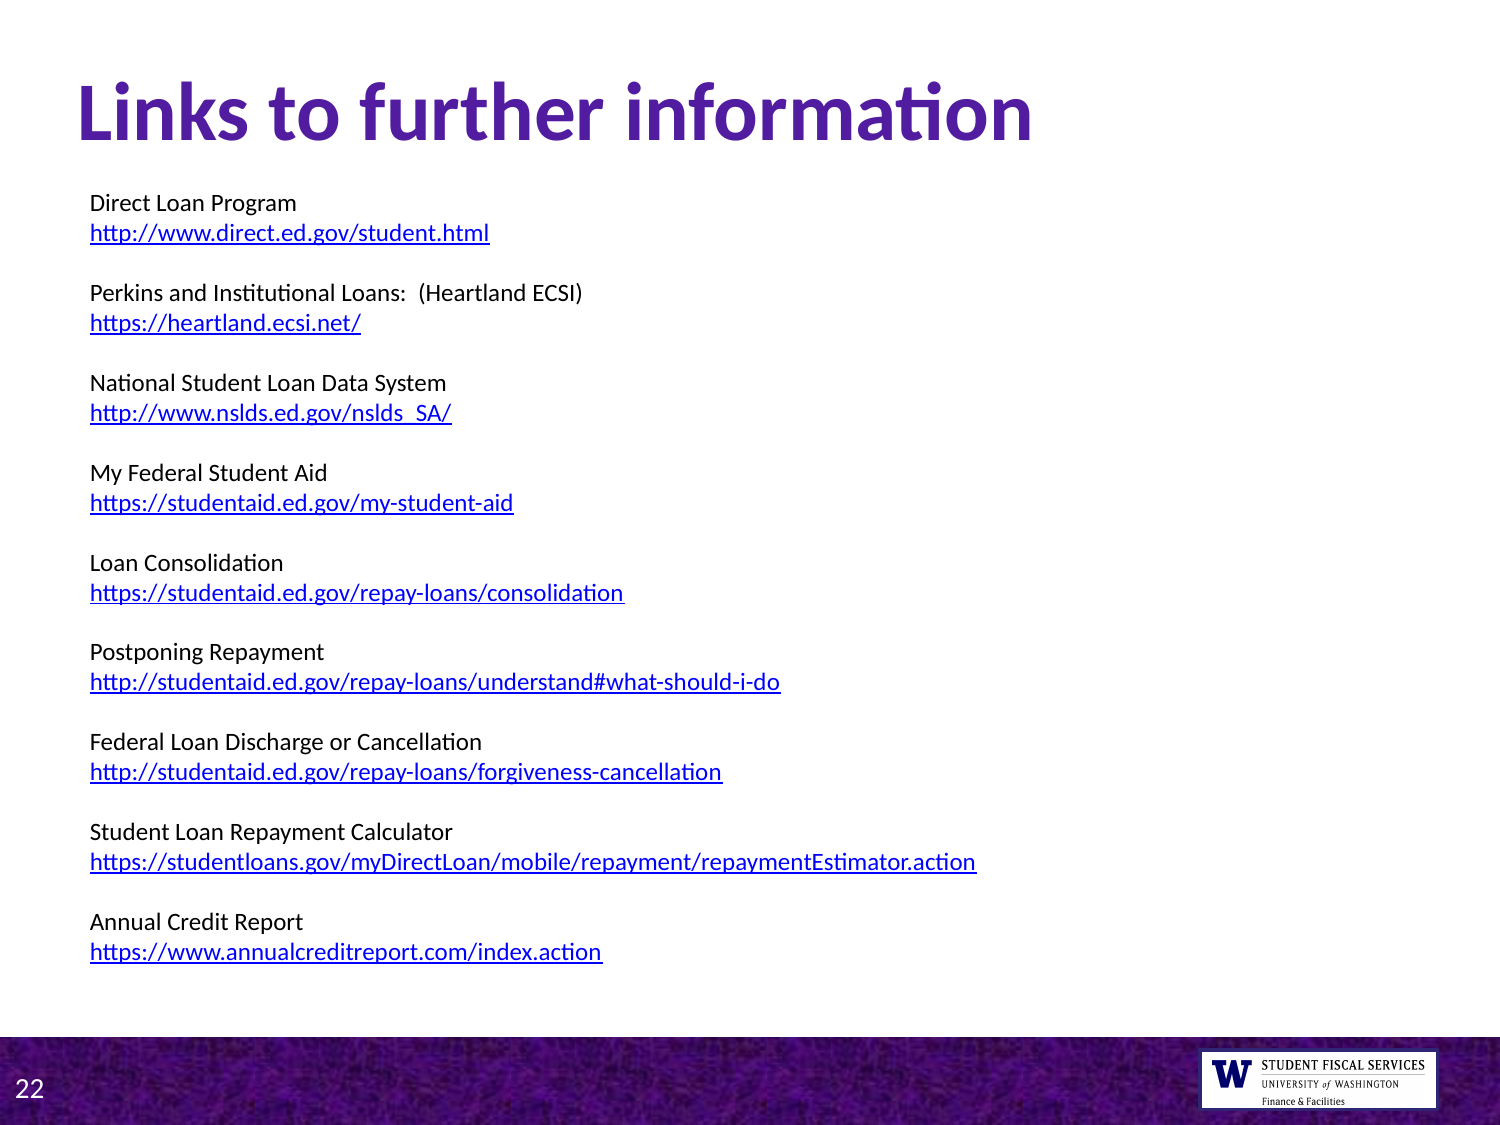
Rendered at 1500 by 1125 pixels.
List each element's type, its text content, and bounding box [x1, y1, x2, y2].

picture [0, 1037, 1500, 1125]
text_box Direct Loan Program http://www.direct.ed.gov/student.html Perkins and Institutional Loans: (Heartland ECSI) https://heartland.ecsi.net/ National Student Loan Data System http://www.nslds.ed.gov/nslds_SA/ My Federal Student Aid https://studentaid.ed.gov/my-student-aid Loan Consolidation https://studentaid.ed.gov/repay-loans/consolidation Postponing Repayment http://studentaid.ed.gov/repay-loans/understand#what-should-i-do Federal Loan Discharge or Cancellation http://studentaid.ed.gov/repay-loans/forgiveness-cancellation Student Loan Repayment Calculator https://studentloans.gov/myDirectLoan/mobile/repayment/repaymentEstimator.action Annual Credit Report https://www.annualcreditreport.com/index.action [75, 179, 1463, 973]
text_box Links to further information [62, 50, 1488, 165]
